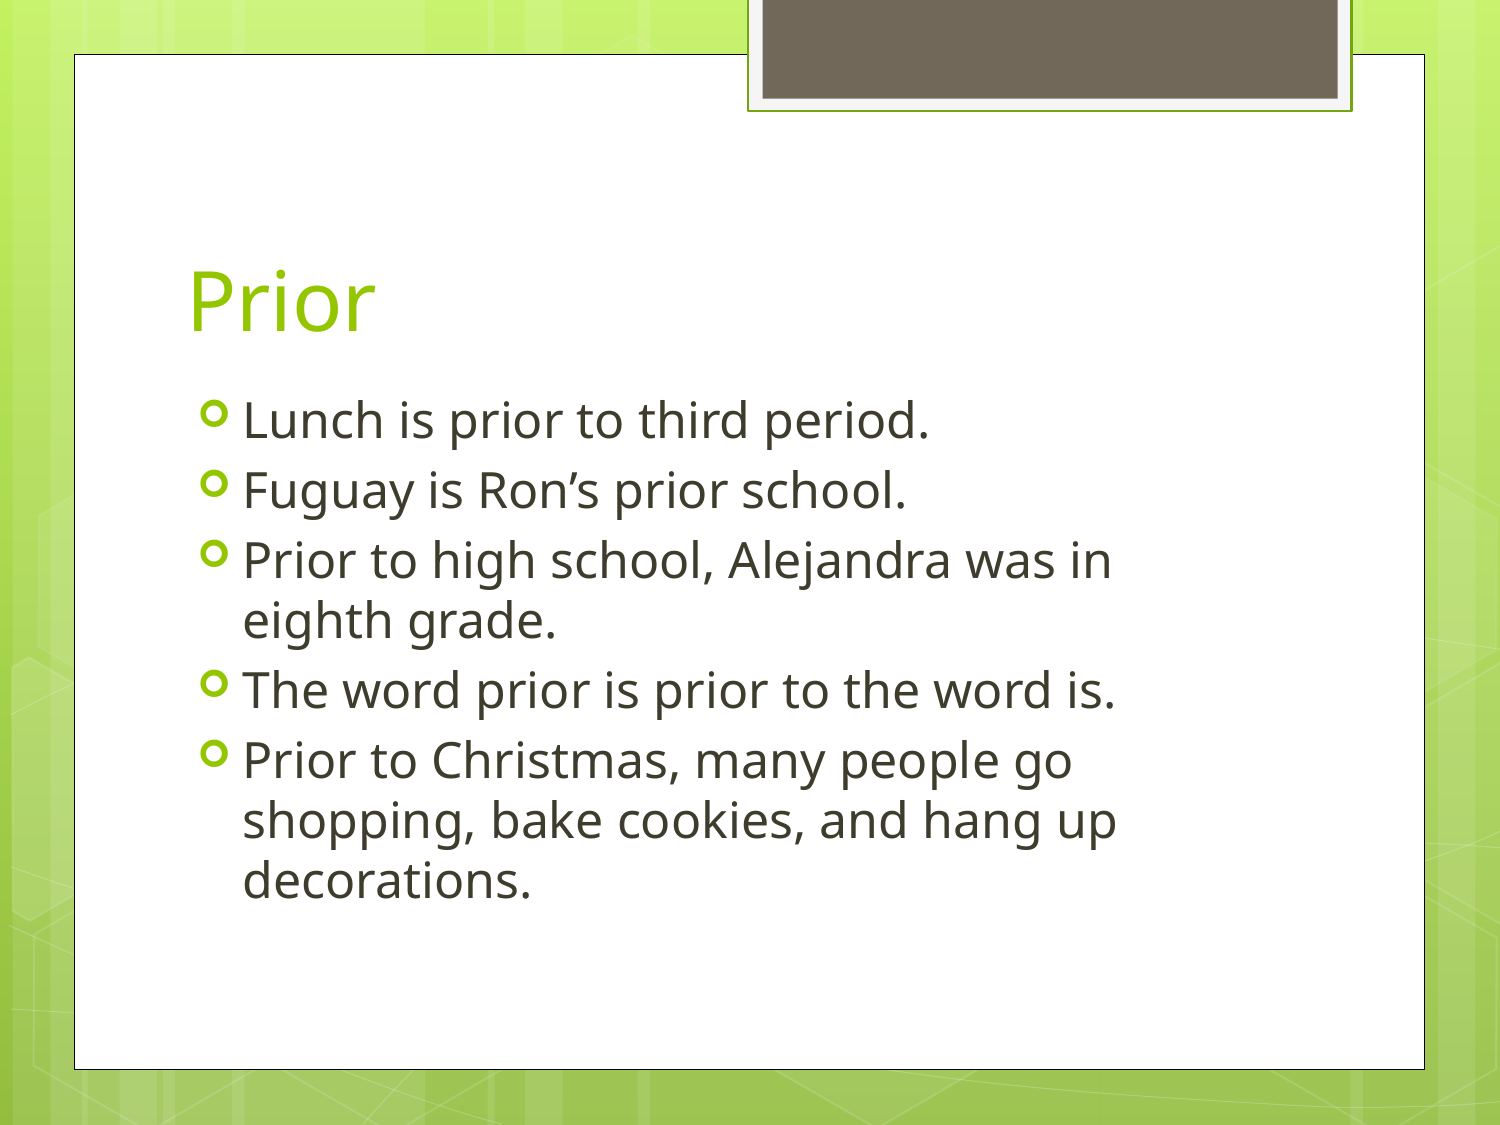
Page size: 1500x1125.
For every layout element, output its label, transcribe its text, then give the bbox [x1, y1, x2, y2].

list Lunch is prior to third period. Fuguay is Ron’s prior school. Prior to high school, Alejandra was in eighth grade. The word prior is prior to the word is. Prior to Christmas, many people go shopping, bake cookies, and hang up decorations. [171, 381, 1283, 957]
title Prior [171, 168, 1324, 357]
